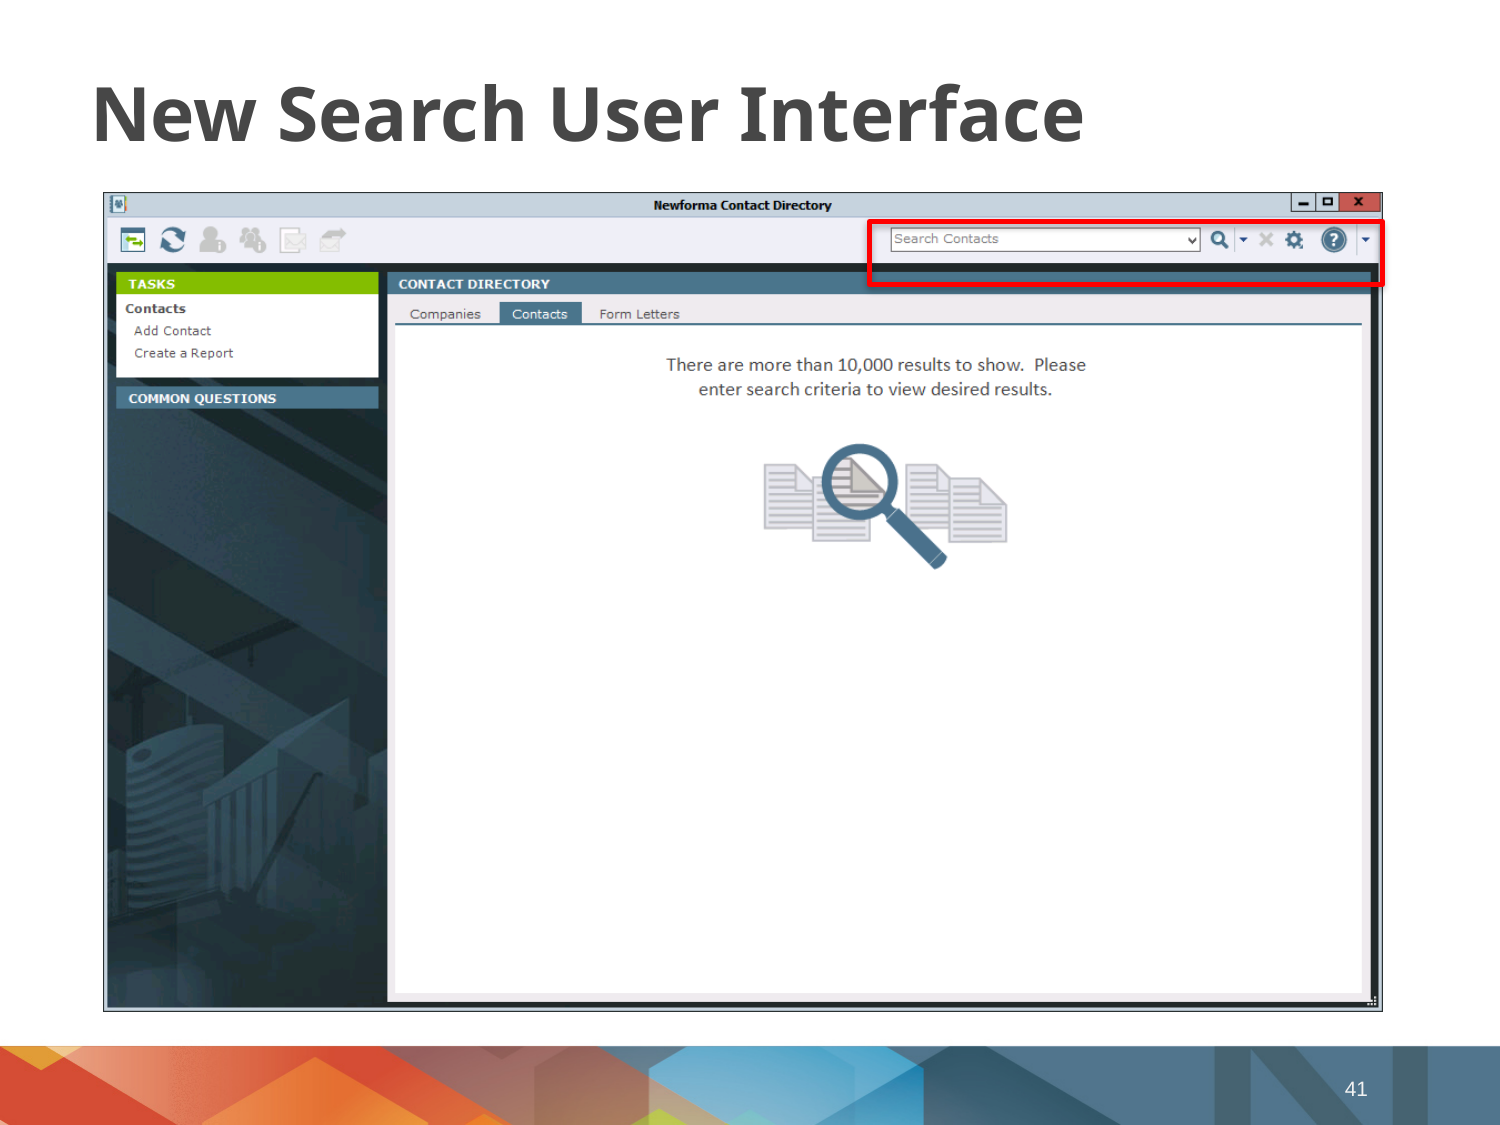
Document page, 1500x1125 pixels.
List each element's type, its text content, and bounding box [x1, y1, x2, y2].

title New Search User Interface [75, 45, 1425, 179]
picture [0, 0, 1500, 1125]
slide_number 41 [1032, 1058, 1383, 1119]
